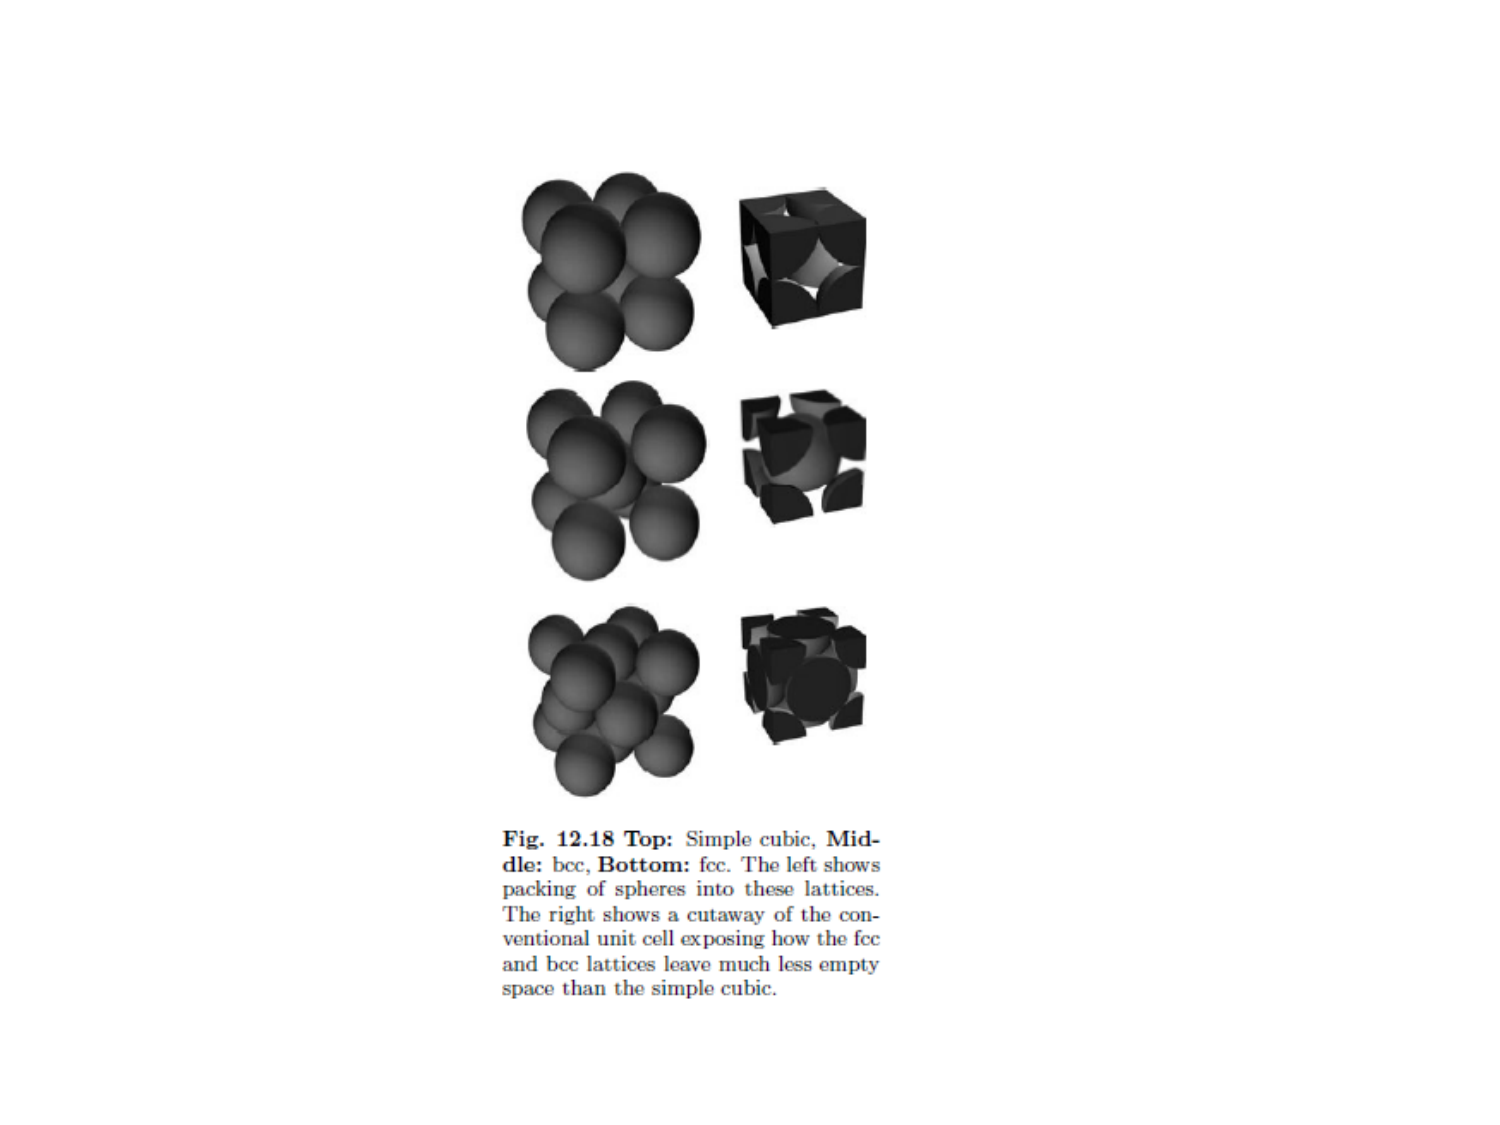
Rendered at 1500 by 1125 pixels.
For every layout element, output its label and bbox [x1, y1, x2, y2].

picture [501, 148, 894, 1005]
